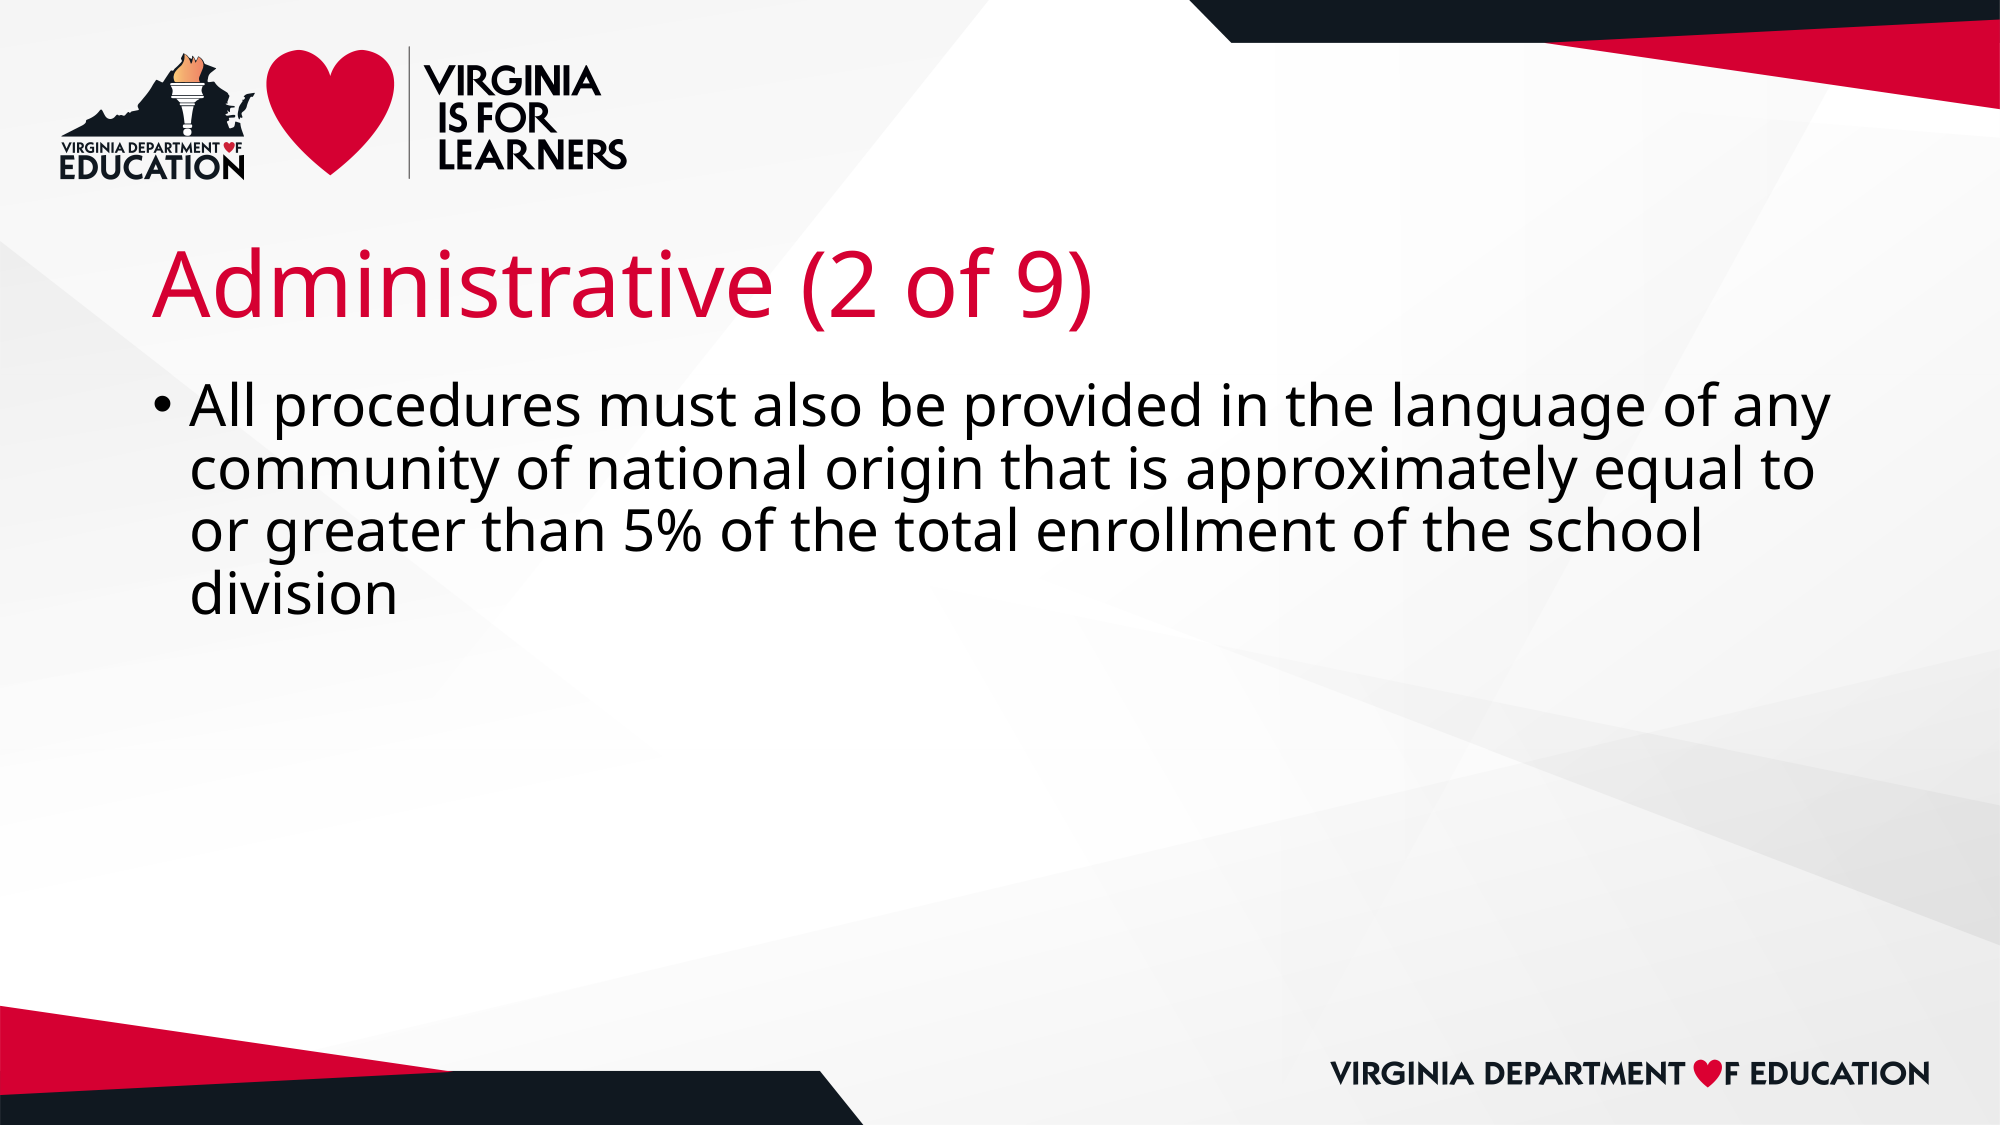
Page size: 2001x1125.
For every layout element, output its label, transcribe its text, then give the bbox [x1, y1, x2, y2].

title Administrative (2 of 9) [137, 214, 1863, 360]
list All procedures must also be provided in the language of any community of national origin that is approximately equal to or greater than 5% of the total enrollment of the school division [137, 368, 1863, 1014]
picture [0, 0, 2000, 1125]
